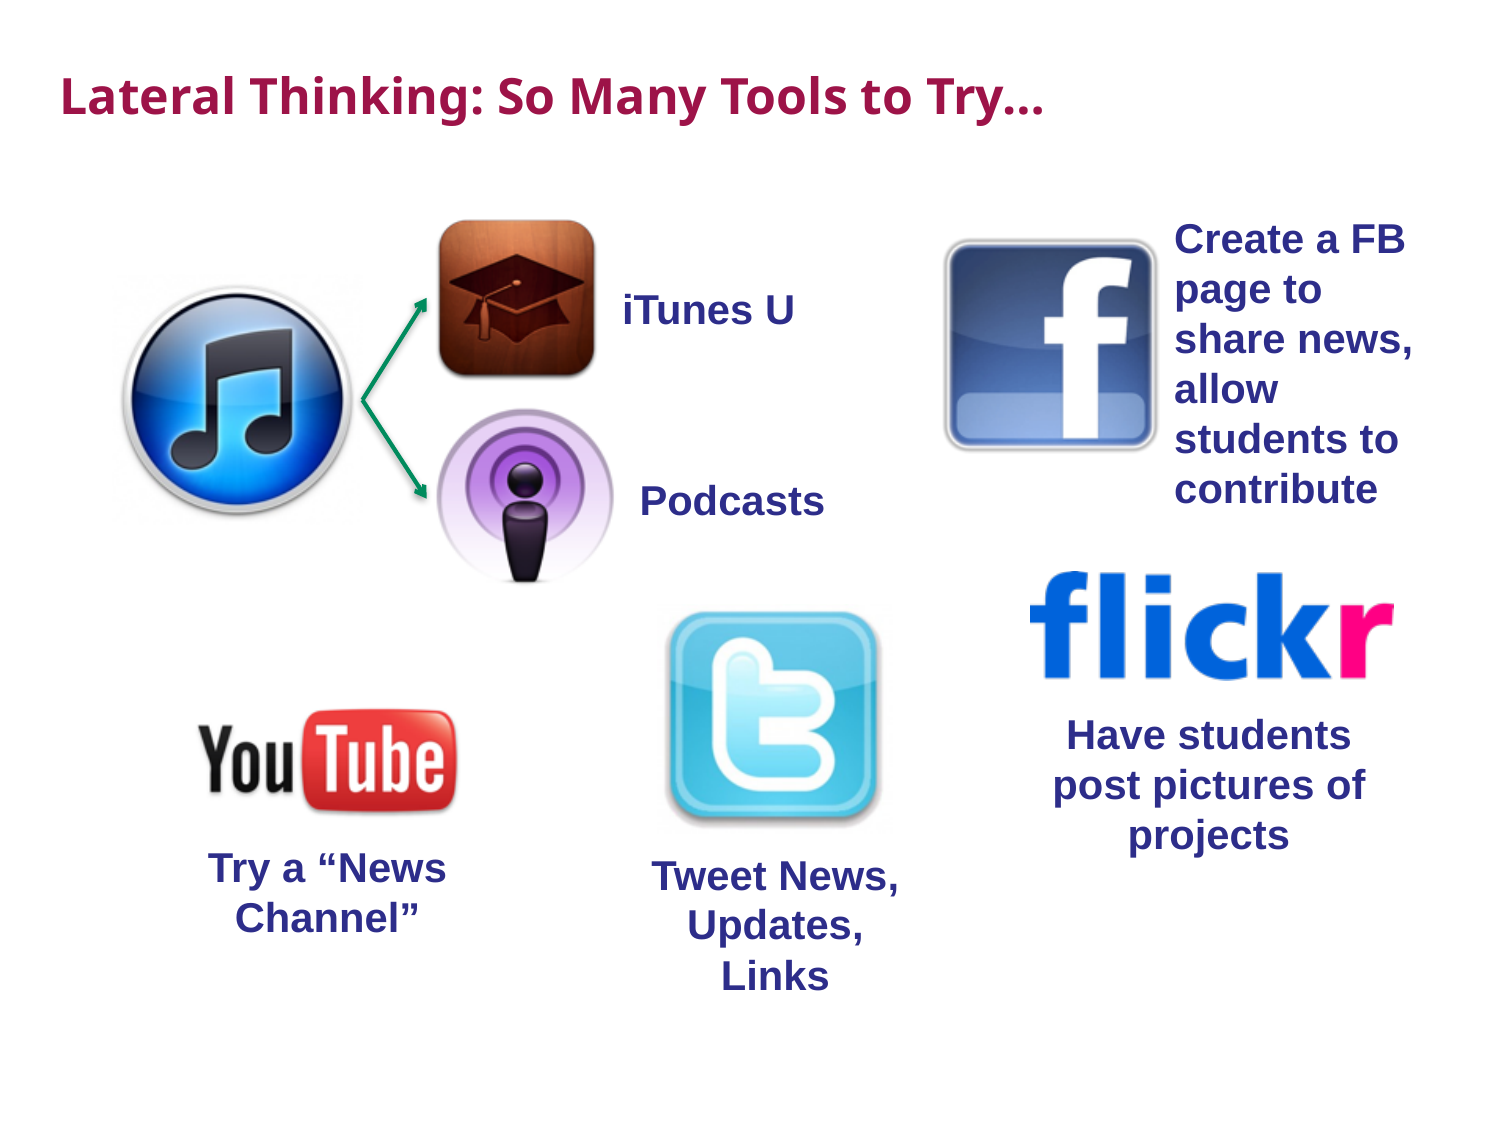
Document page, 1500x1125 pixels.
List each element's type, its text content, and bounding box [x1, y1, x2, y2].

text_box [1030, 570, 1394, 868]
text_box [177, 653, 478, 950]
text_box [942, 203, 1460, 472]
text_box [112, 207, 889, 599]
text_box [632, 603, 919, 1008]
title Lateral Thinking: So Many Tools to Try… [59, 64, 1410, 213]
